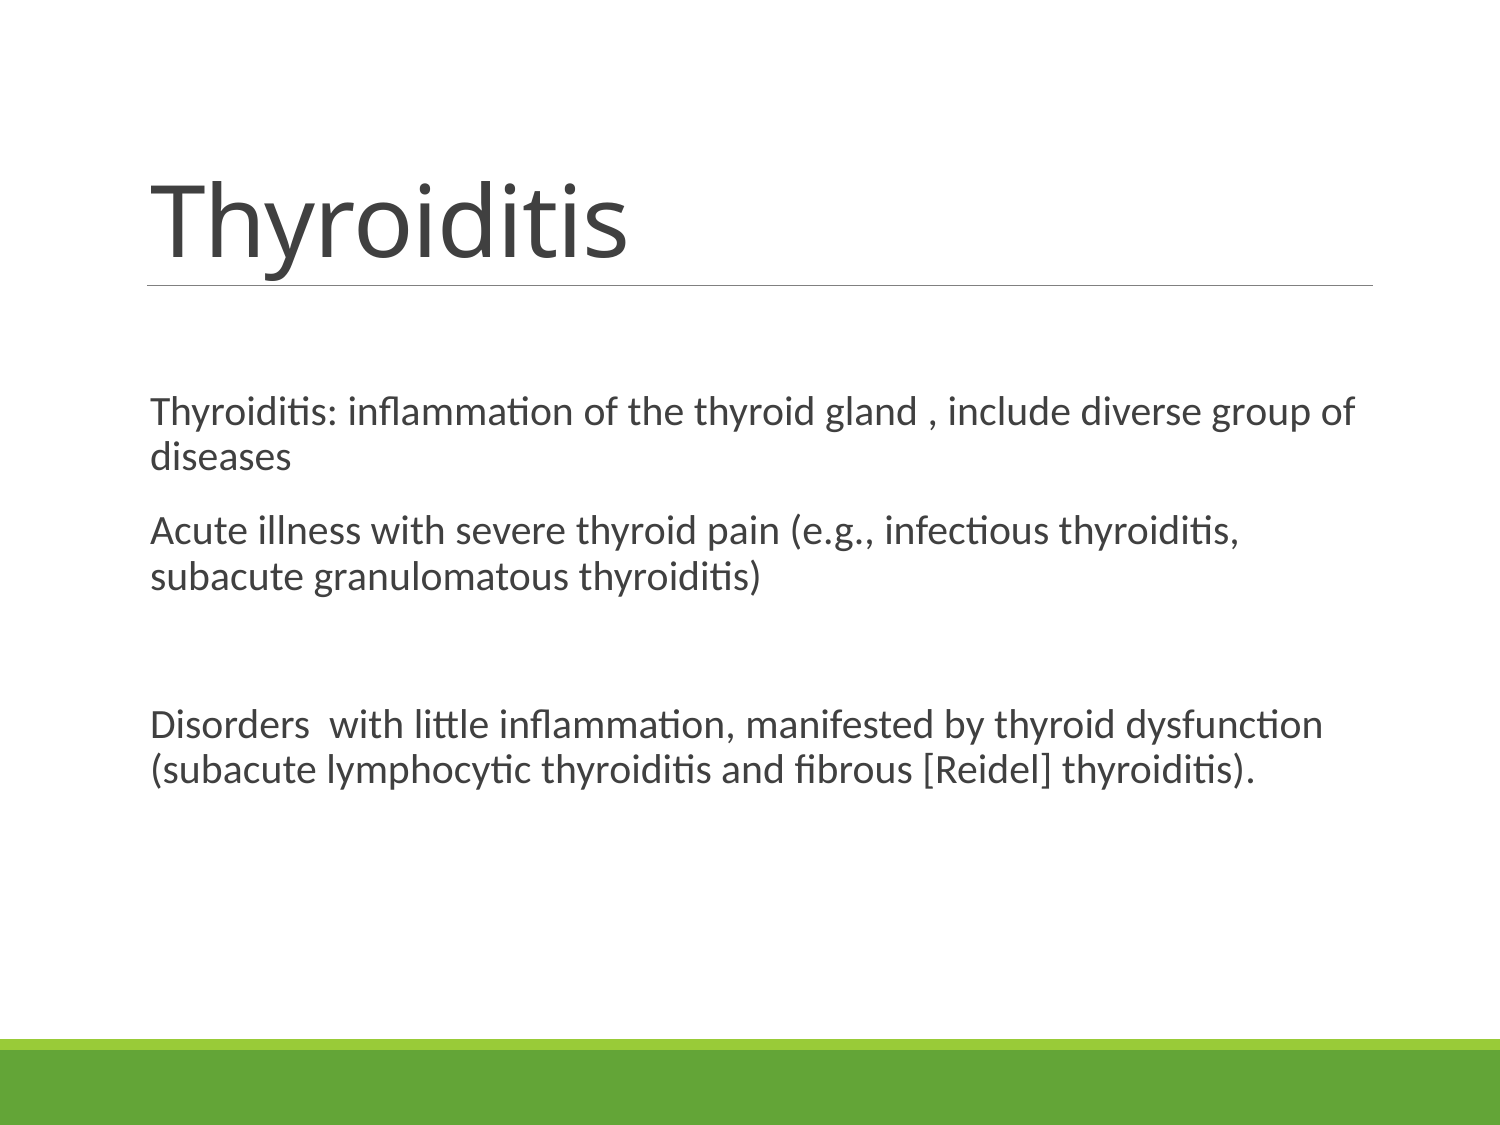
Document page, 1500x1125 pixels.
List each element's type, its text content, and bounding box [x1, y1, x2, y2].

list Thyroiditis: inflammation of the thyroid gland , include diverse group of diseases Acute illness with severe thyroid pain (e.g., infectious thyroiditis, subacute granulomatous thyroiditis) Disorders with little inflammation, manifested by thyroid dysfunction (subacute lymphocytic thyroiditis and fibrous [Reidel] thyroiditis). [135, 302, 1373, 963]
title Thyroiditis [135, 47, 1373, 285]
